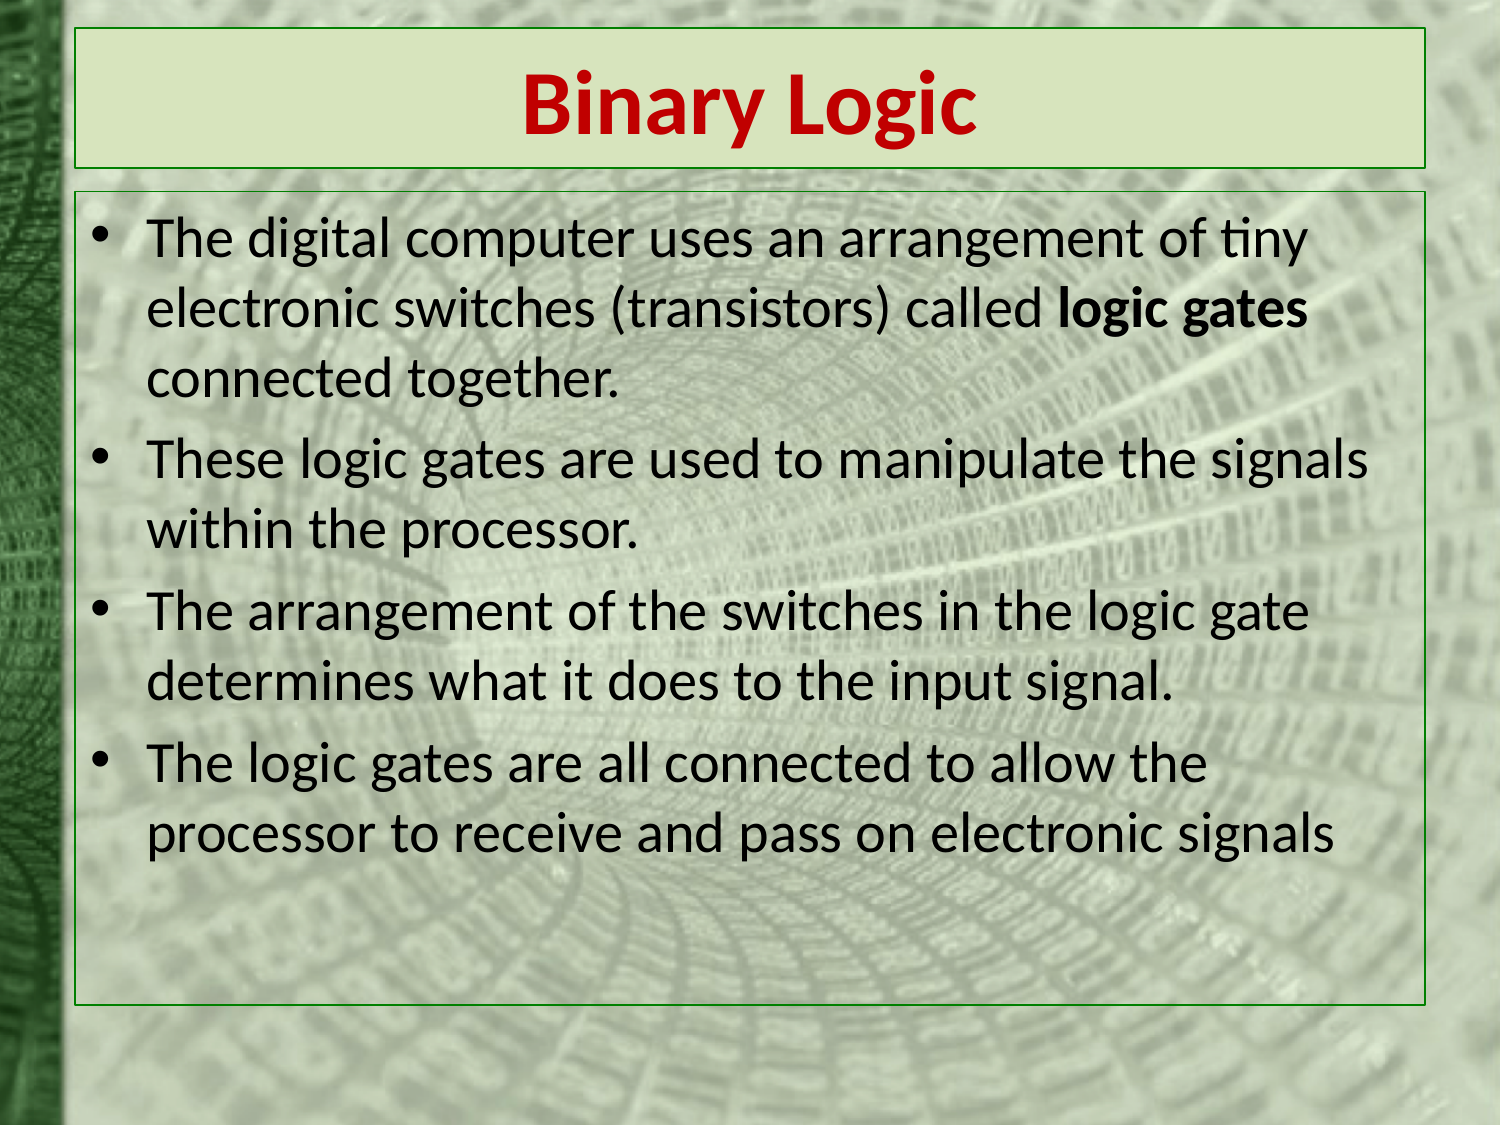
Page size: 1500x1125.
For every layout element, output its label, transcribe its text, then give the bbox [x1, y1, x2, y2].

picture [0, 0, 1500, 1125]
list The digital computer uses an arrangement of tiny electronic switches (transistors) called logic gates connected together. These logic gates are used to manipulate the signals within the processor. The arrangement of the switches in the logic gate determines what it does to the input signal. The logic gates are all connected to allow the processor to receive and pass on electronic signals [74, 191, 1426, 1006]
title Binary Logic [74, 27, 1426, 169]
